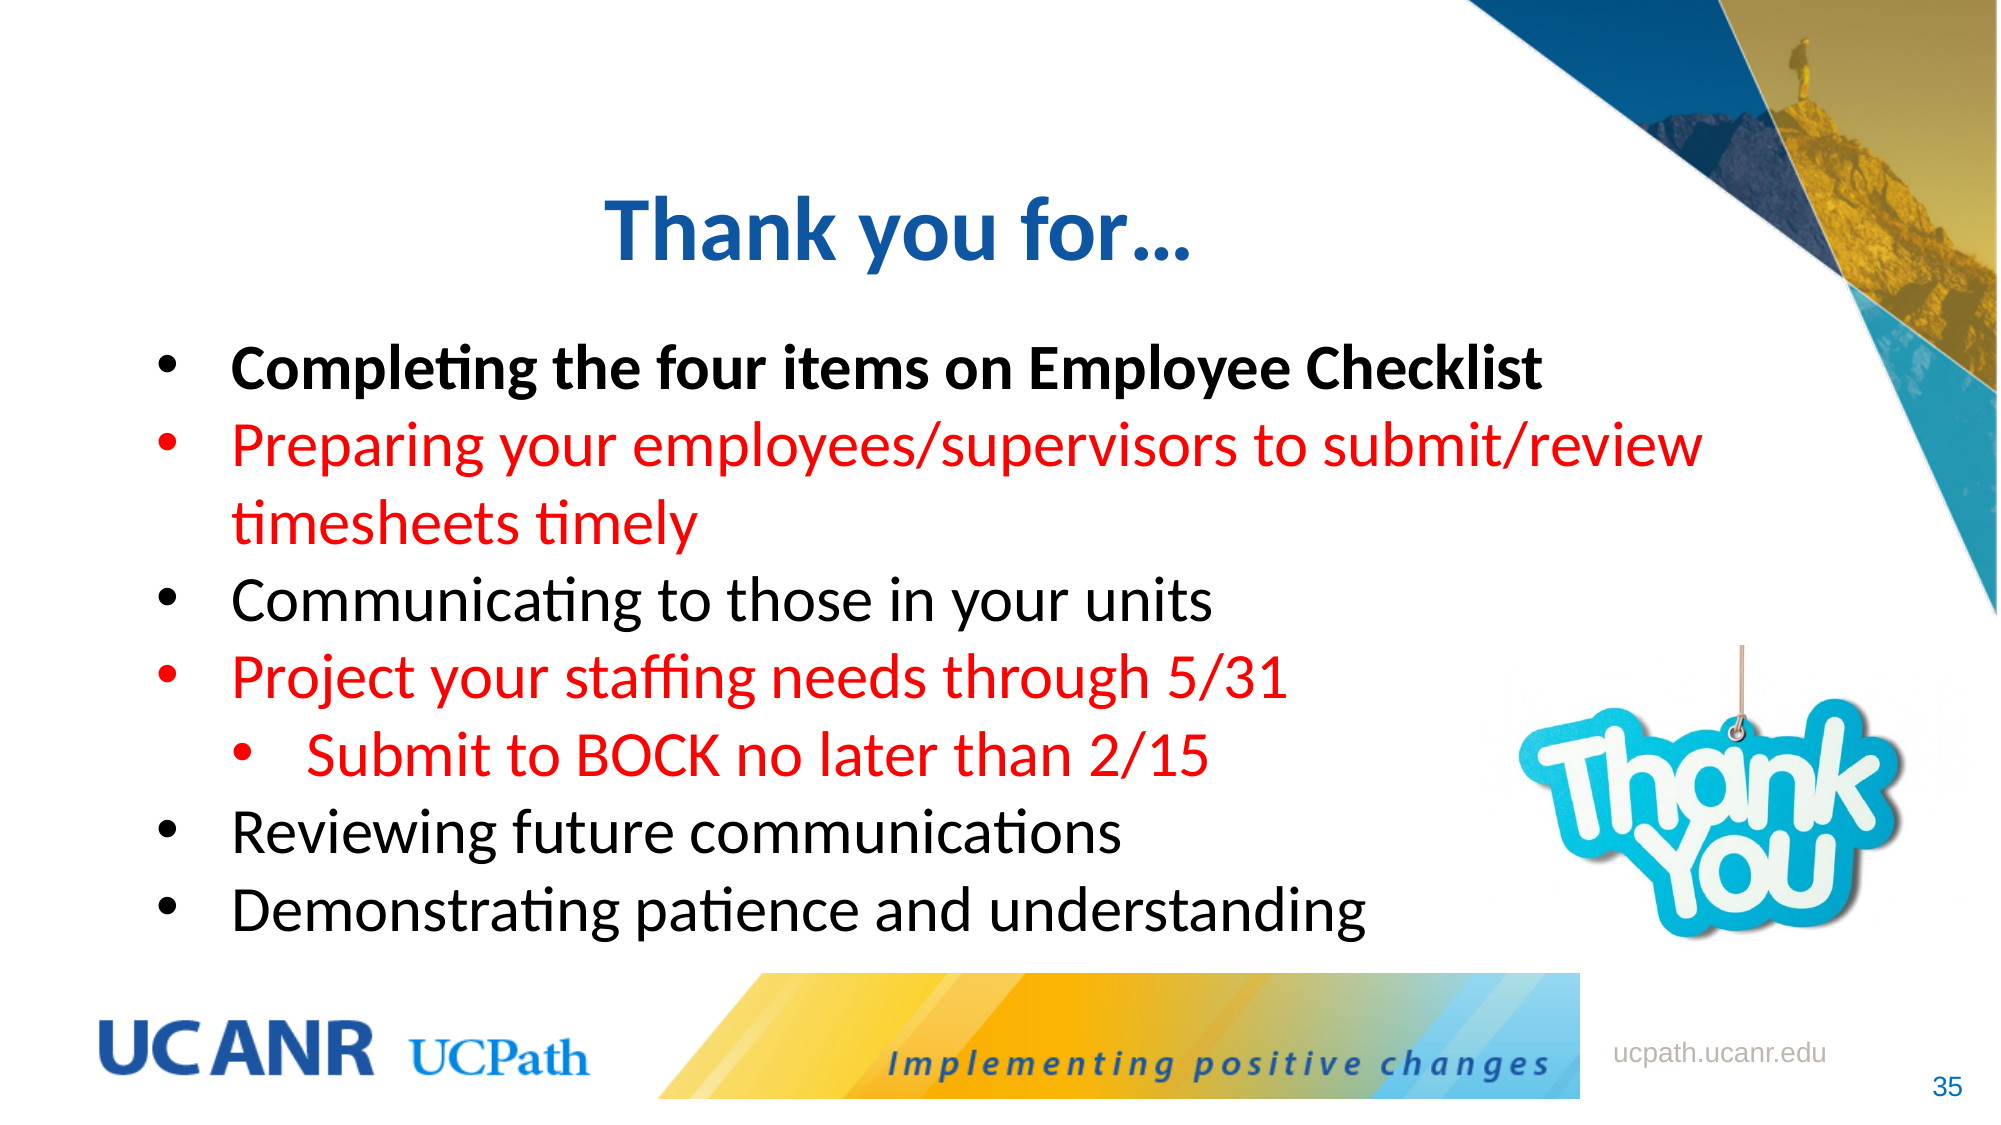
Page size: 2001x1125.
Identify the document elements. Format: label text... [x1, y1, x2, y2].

picture [1446, 0, 2001, 971]
title Thank you for… [0, 129, 1800, 318]
picture [95, 973, 1580, 1099]
text_box Completing the four items on Employee Checklist Preparing your employees/supervisors to submit/review timesheets timely Communicating to those in your units Project your staffing needs through 5/31 Submit to BOCK no later than 2/15 Reviewing future communications Demonstrating patience and understanding [141, 317, 1725, 952]
